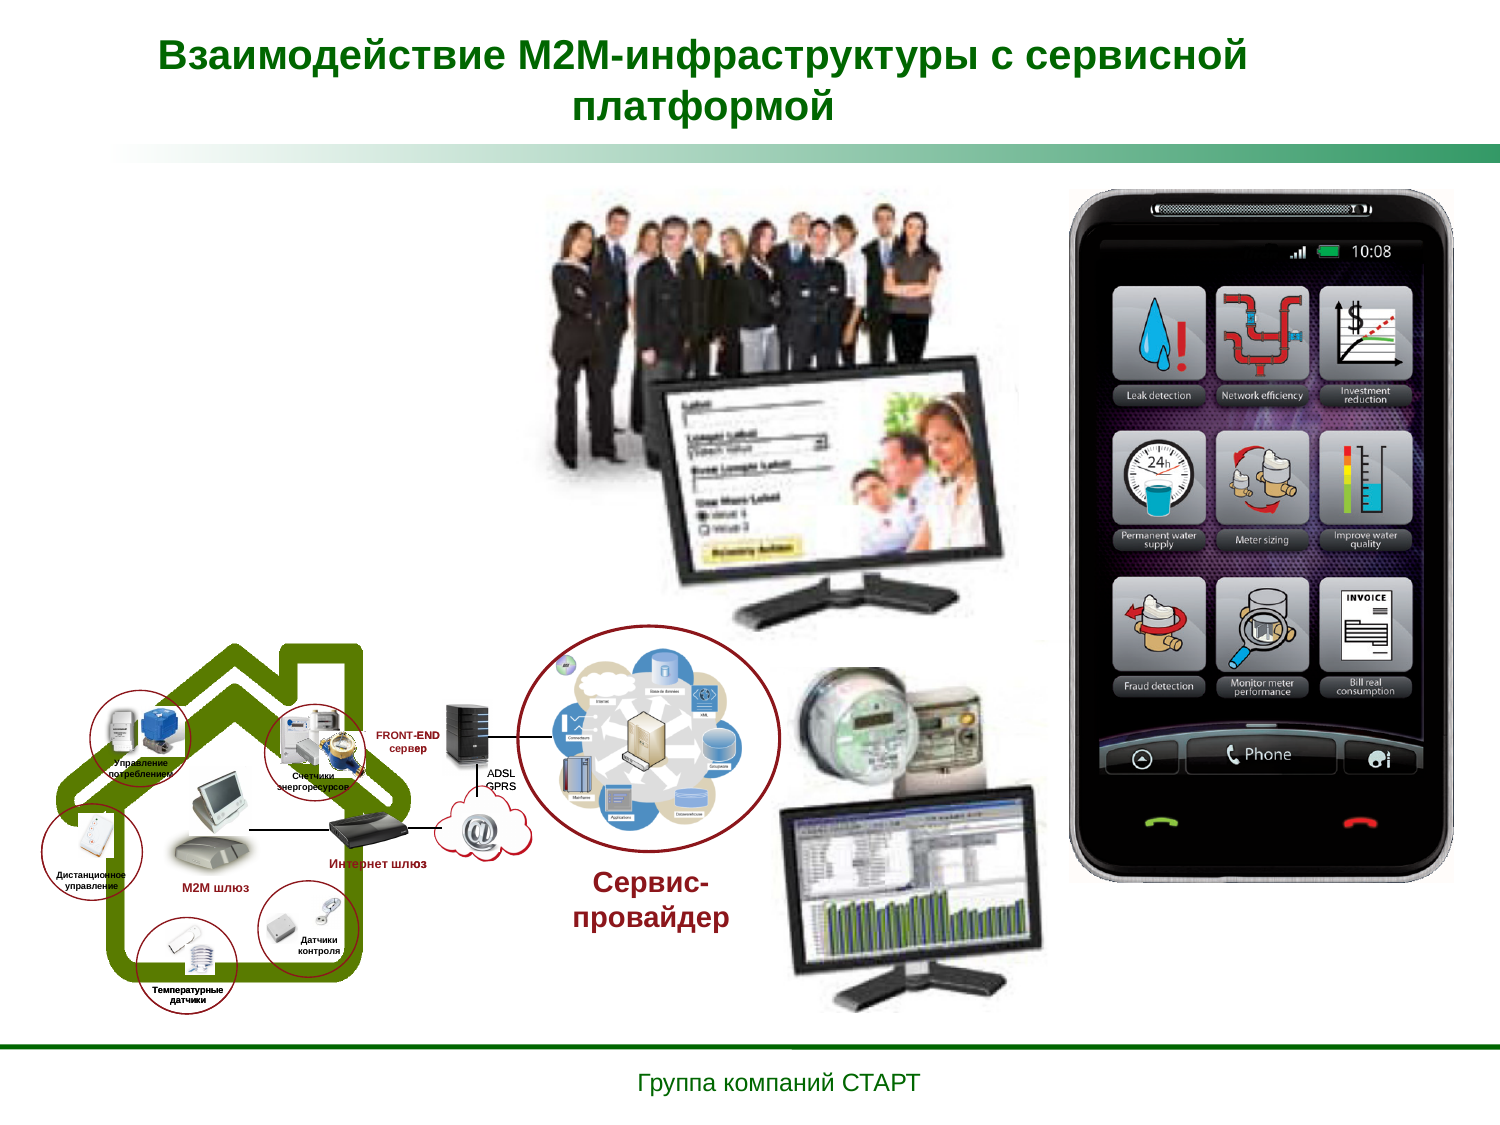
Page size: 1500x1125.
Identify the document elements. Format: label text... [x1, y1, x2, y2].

title Взаимодействие М2М-инфраструктуры с сервисной платформой [76, 30, 1331, 126]
text_box Сервис-провайдер [648, 855, 757, 941]
footer Группа компаний СТАРТ [300, 1058, 1259, 1114]
picture [40, 167, 1454, 1016]
text_box [648, 838, 711, 852]
text_box [747, 674, 764, 814]
